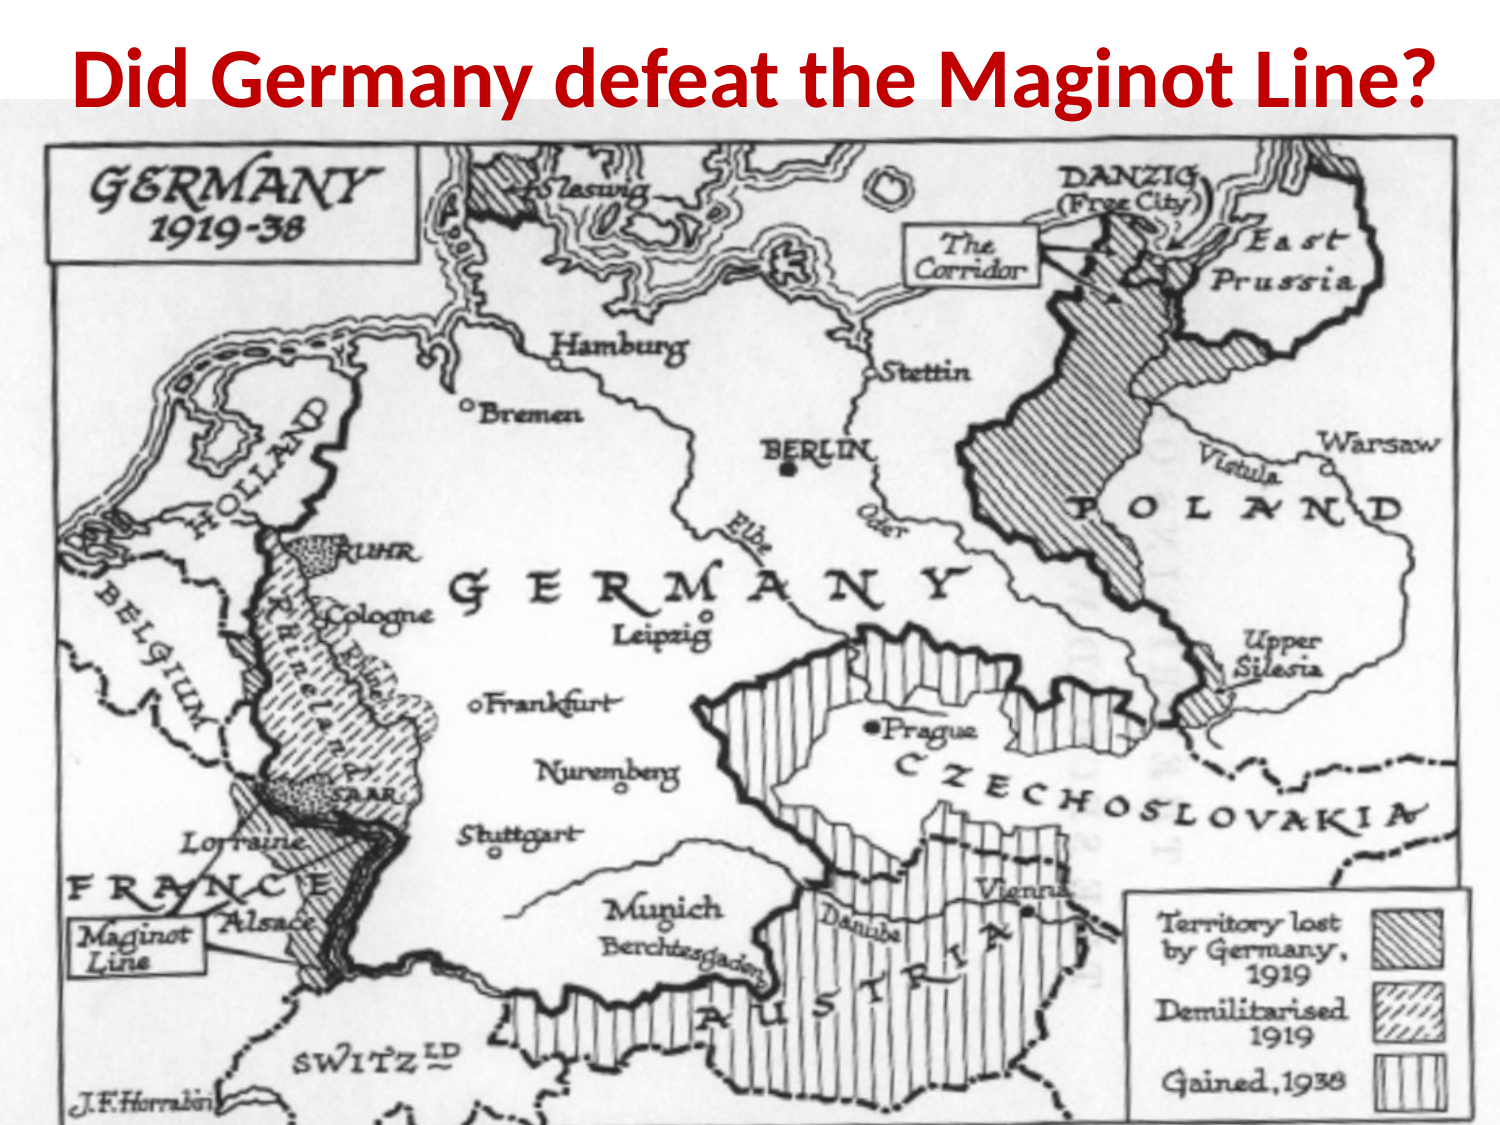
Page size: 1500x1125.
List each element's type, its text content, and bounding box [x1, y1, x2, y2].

title Did Germany defeat the Maginot Line? [24, 2, 1488, 98]
picture [0, 99, 1500, 1125]
